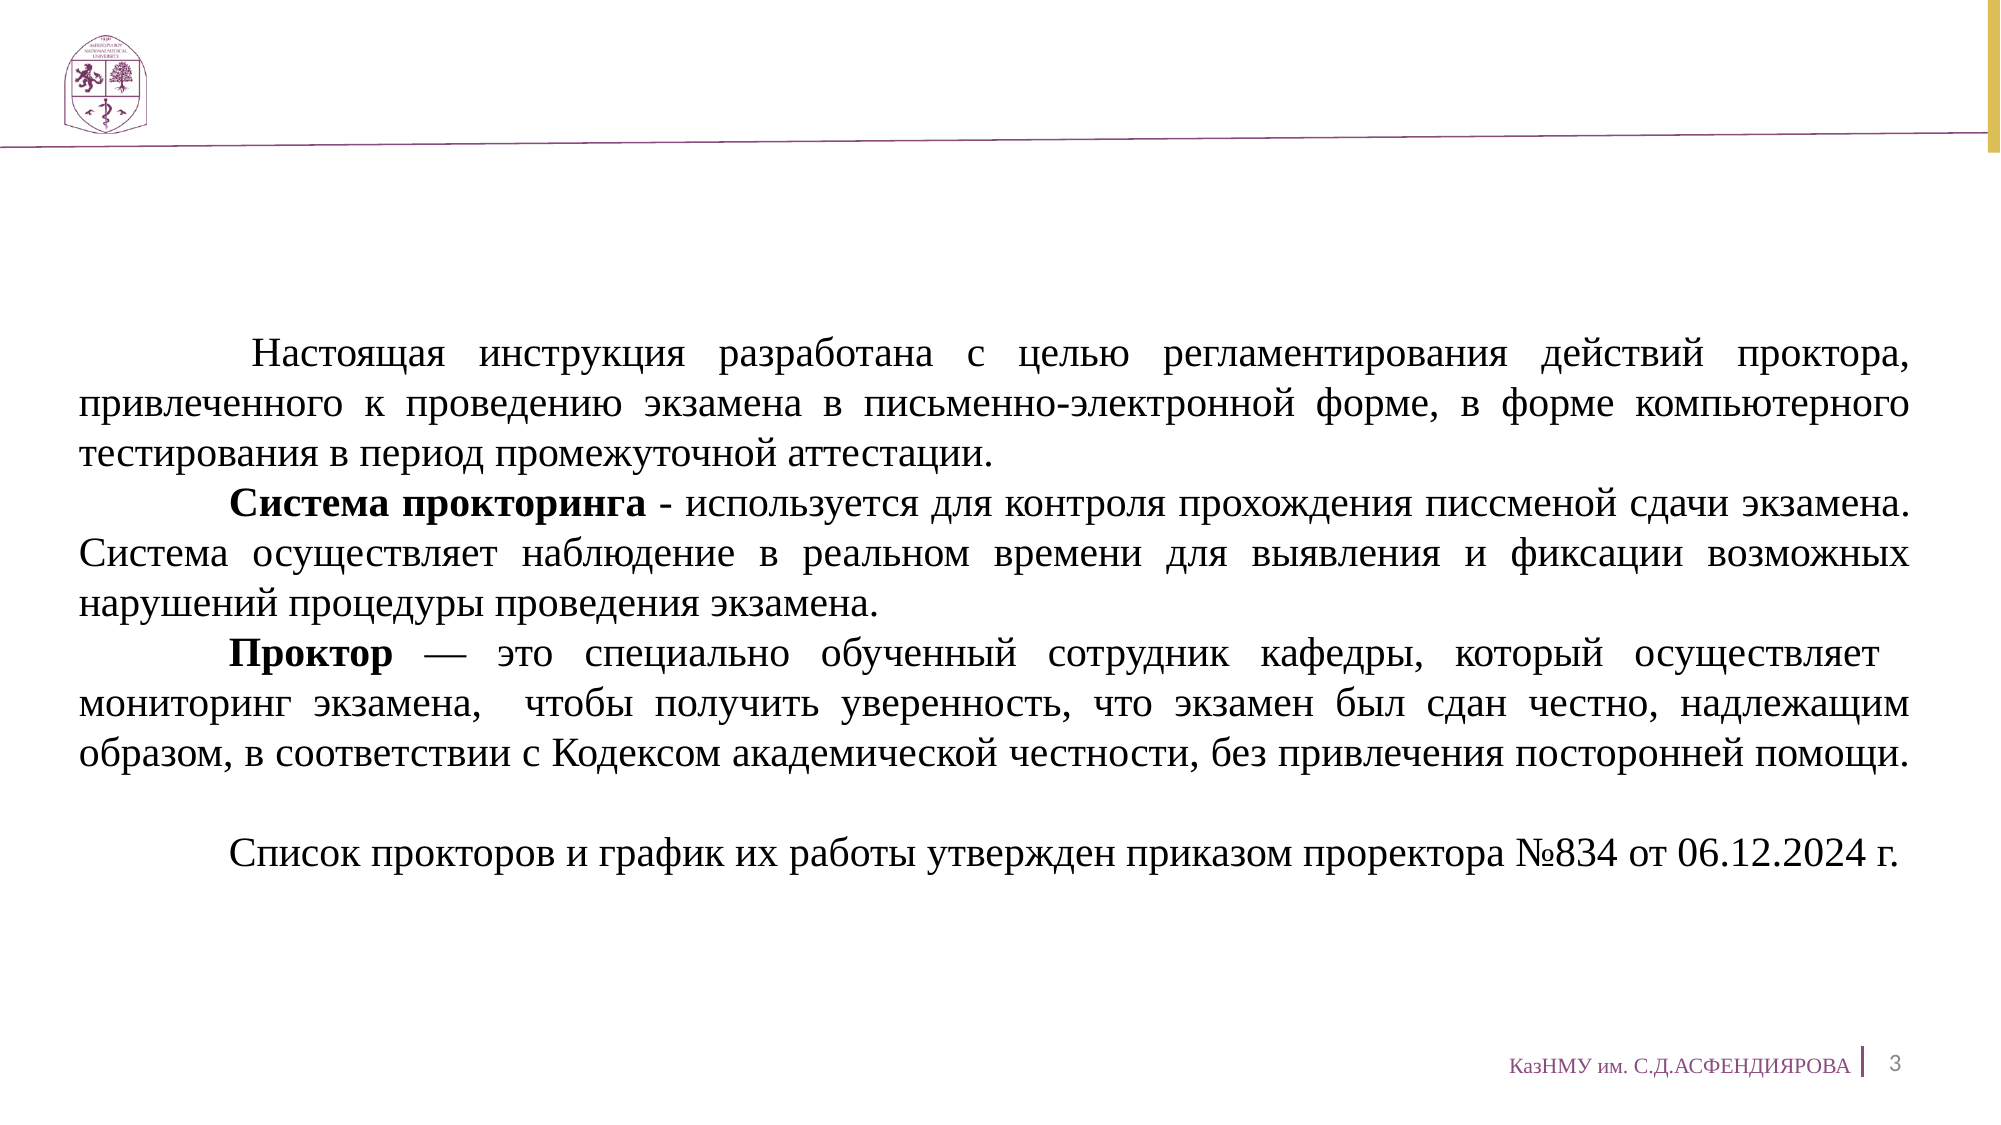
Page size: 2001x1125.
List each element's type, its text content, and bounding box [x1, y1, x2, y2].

text_box КазНМУ им. С.Д.АСФЕНДИЯРОВА [1388, 1031, 1867, 1086]
text_box [1987, 0, 2000, 131]
slide_number 3 [1441, 1046, 1902, 1125]
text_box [0, 132, 2000, 148]
picture [63, 35, 147, 135]
text_box Настоящая инструкция разработана с целью регламентирования действий проктора, привлеченного к проведению экзамена в письменно-электронной форме, в форме компьютерного тестирования в период промежуточной аттестации. Система прокторинга - используется для контроля прохождения писсменой сдачи экзамена. Система осуществляет наблюдение в реальном времени для выявления и фиксации возможных нарушений процедуры проведения экзамена. Проктор — это специально обученный сотрудник кафедры, который осуществляет мониторинг экзамена, чтобы получить уверенность, что экзамен был сдан честно, надлежащим образом, в соответствии с Кодексом академической честности, без привлечения посторонней помощи. Список прокторов и график их работы утвержден приказом проректора №834 от 06.12.2024 г. [63, 317, 1926, 882]
